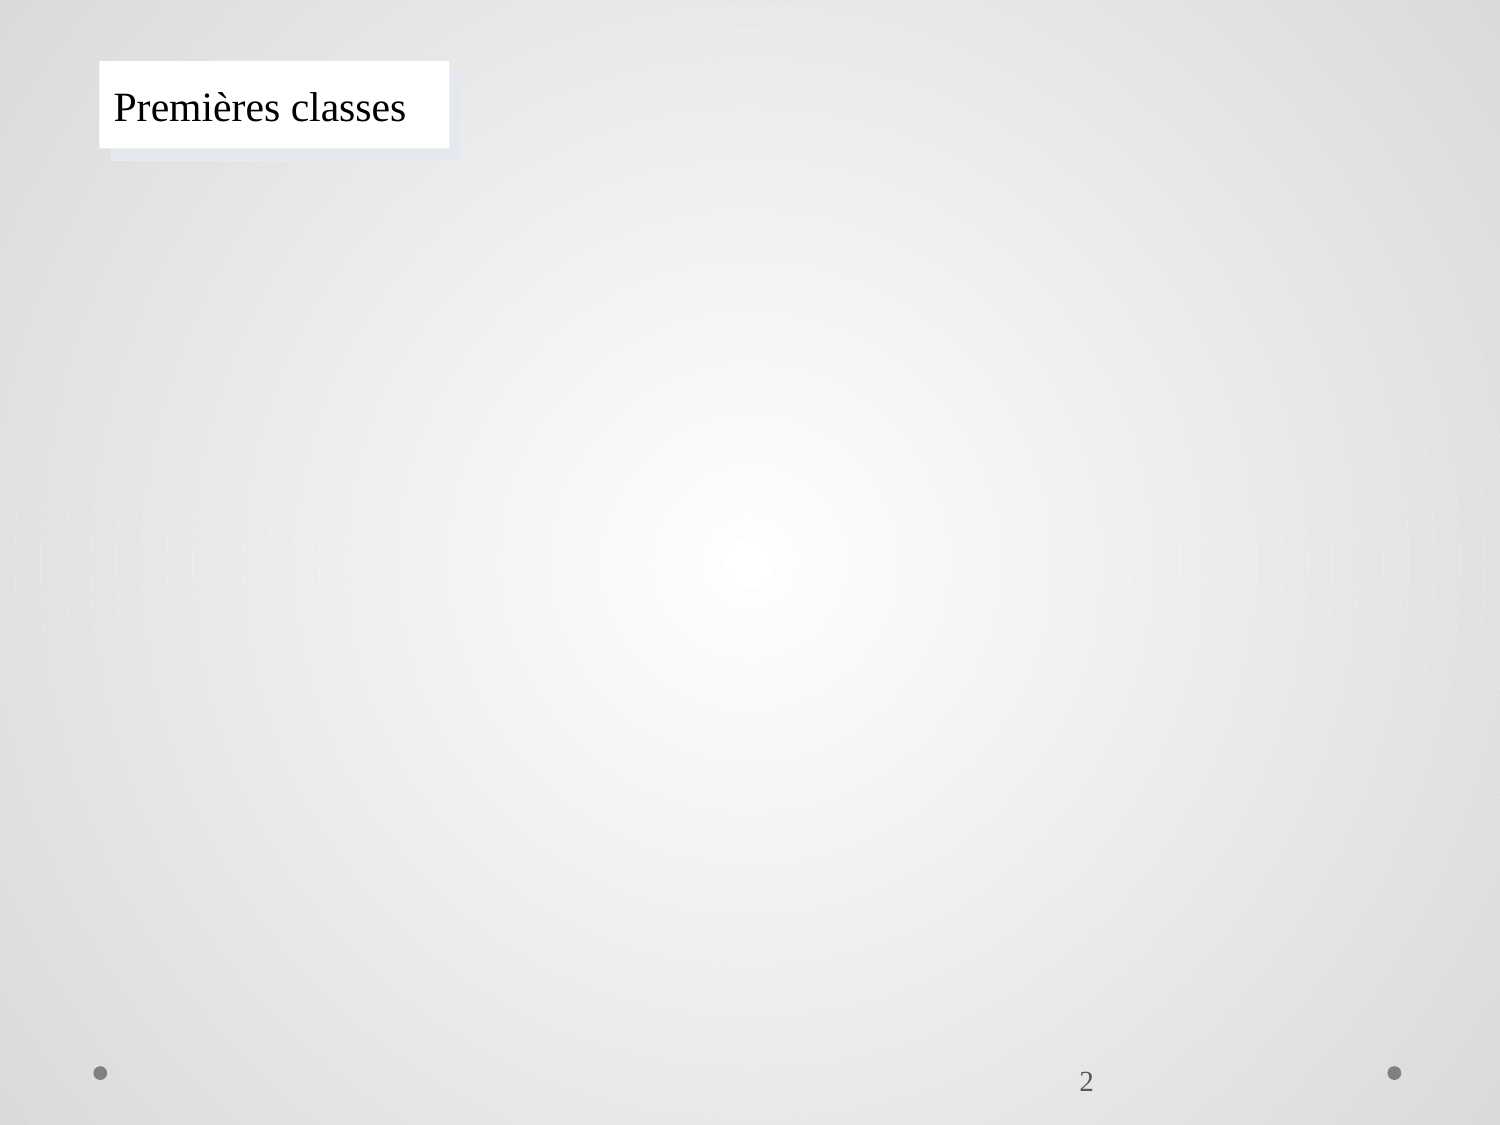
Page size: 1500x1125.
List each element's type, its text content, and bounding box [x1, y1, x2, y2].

slide_number 2 [1074, 1042, 1388, 1118]
text_box [99, 60, 450, 149]
text_box Premières classes [98, 72, 422, 137]
